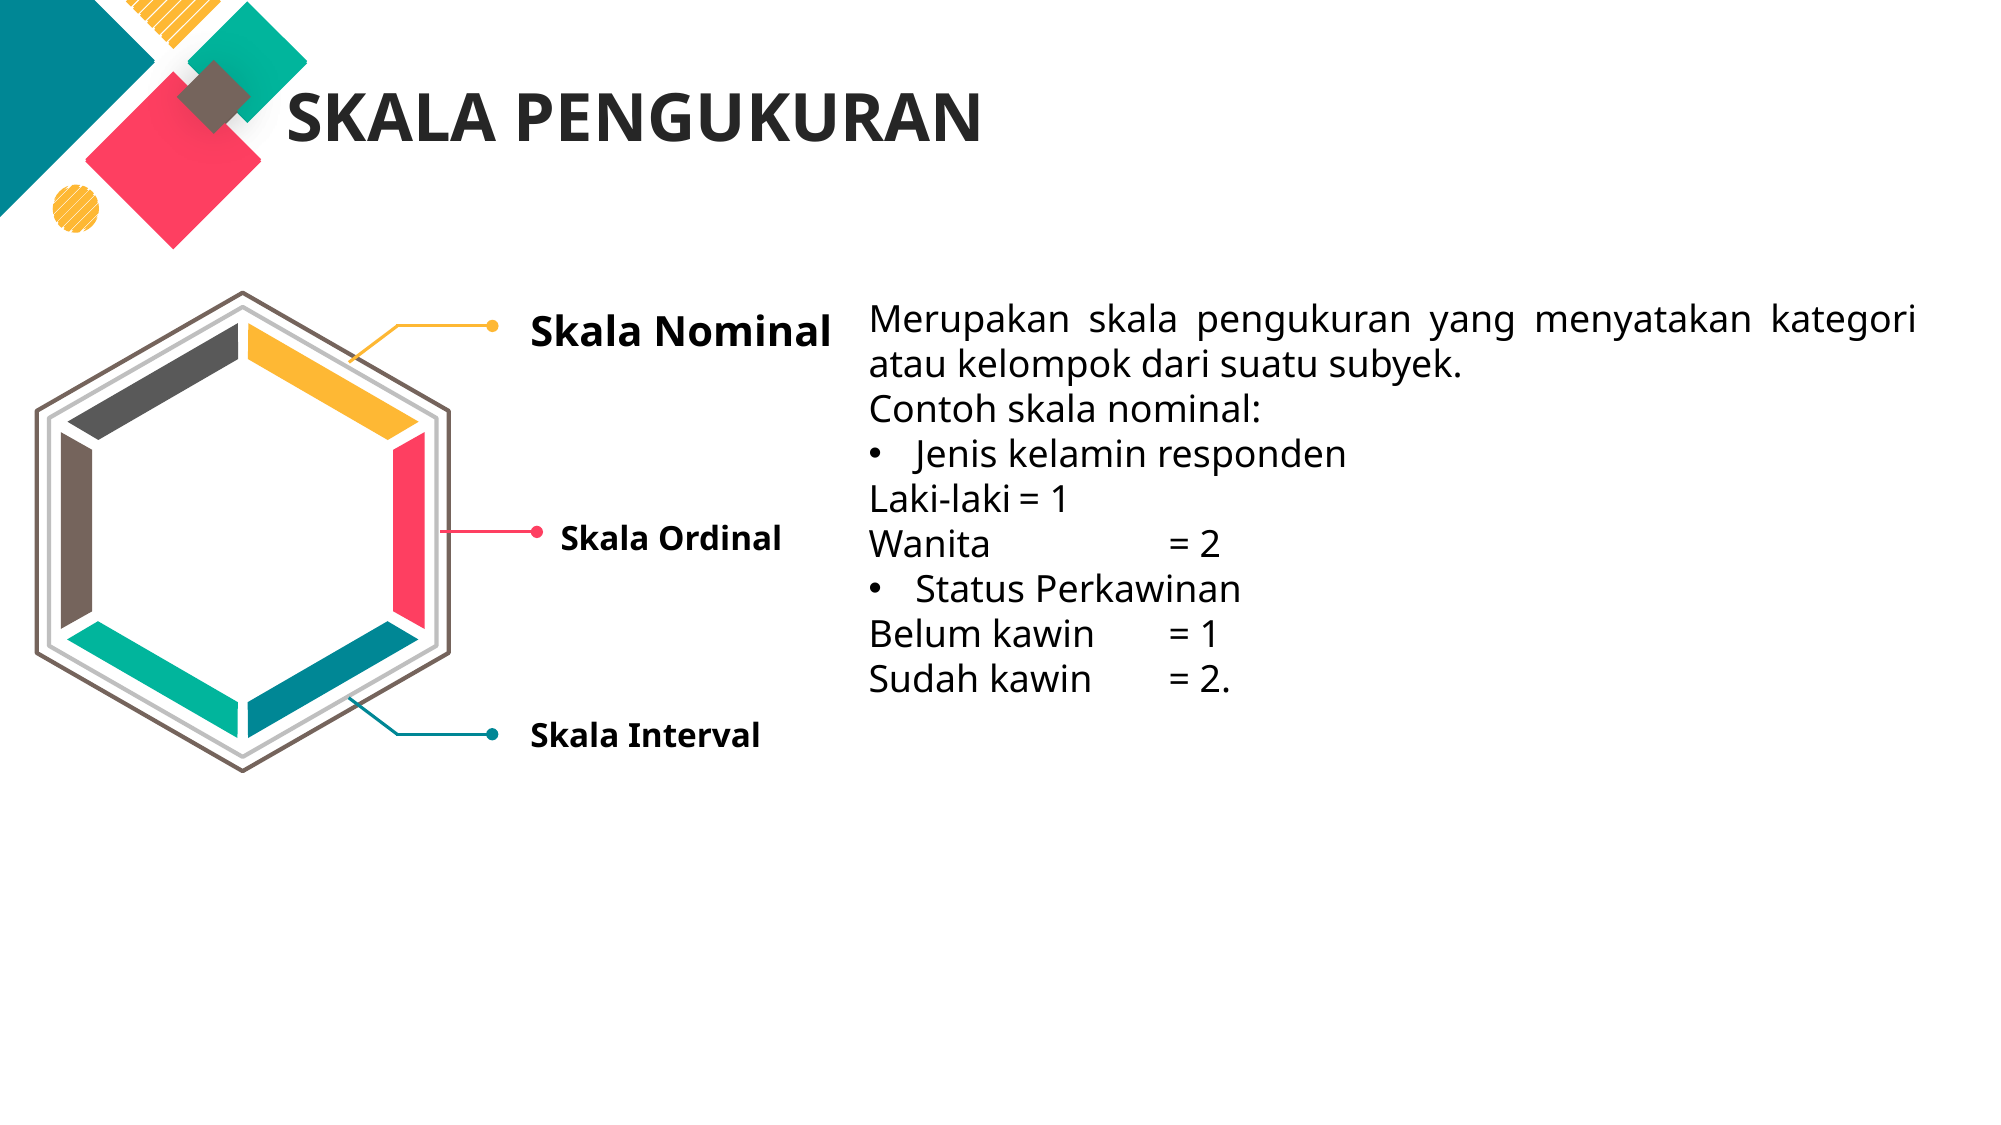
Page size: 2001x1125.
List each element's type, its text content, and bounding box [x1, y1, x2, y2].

text_box Skala Interval [543, 706, 803, 762]
text_box Merupakan skala pengukuran yang menyatakan kategori atau kelompok dari suatu subyek. Contoh skala nominal: Jenis kelamin responden Laki-laki = 1 Wanita = 2 Status Perkawinan Belum kawin = 1 Sudah kawin = 2. [853, 287, 1933, 708]
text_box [0, 0, 308, 248]
text_box Skala Ordinal [545, 509, 834, 565]
text_box Skala Nominal [542, 297, 853, 363]
text_box SKALA PENGUKURAN [314, 67, 1001, 162]
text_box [36, 292, 538, 772]
